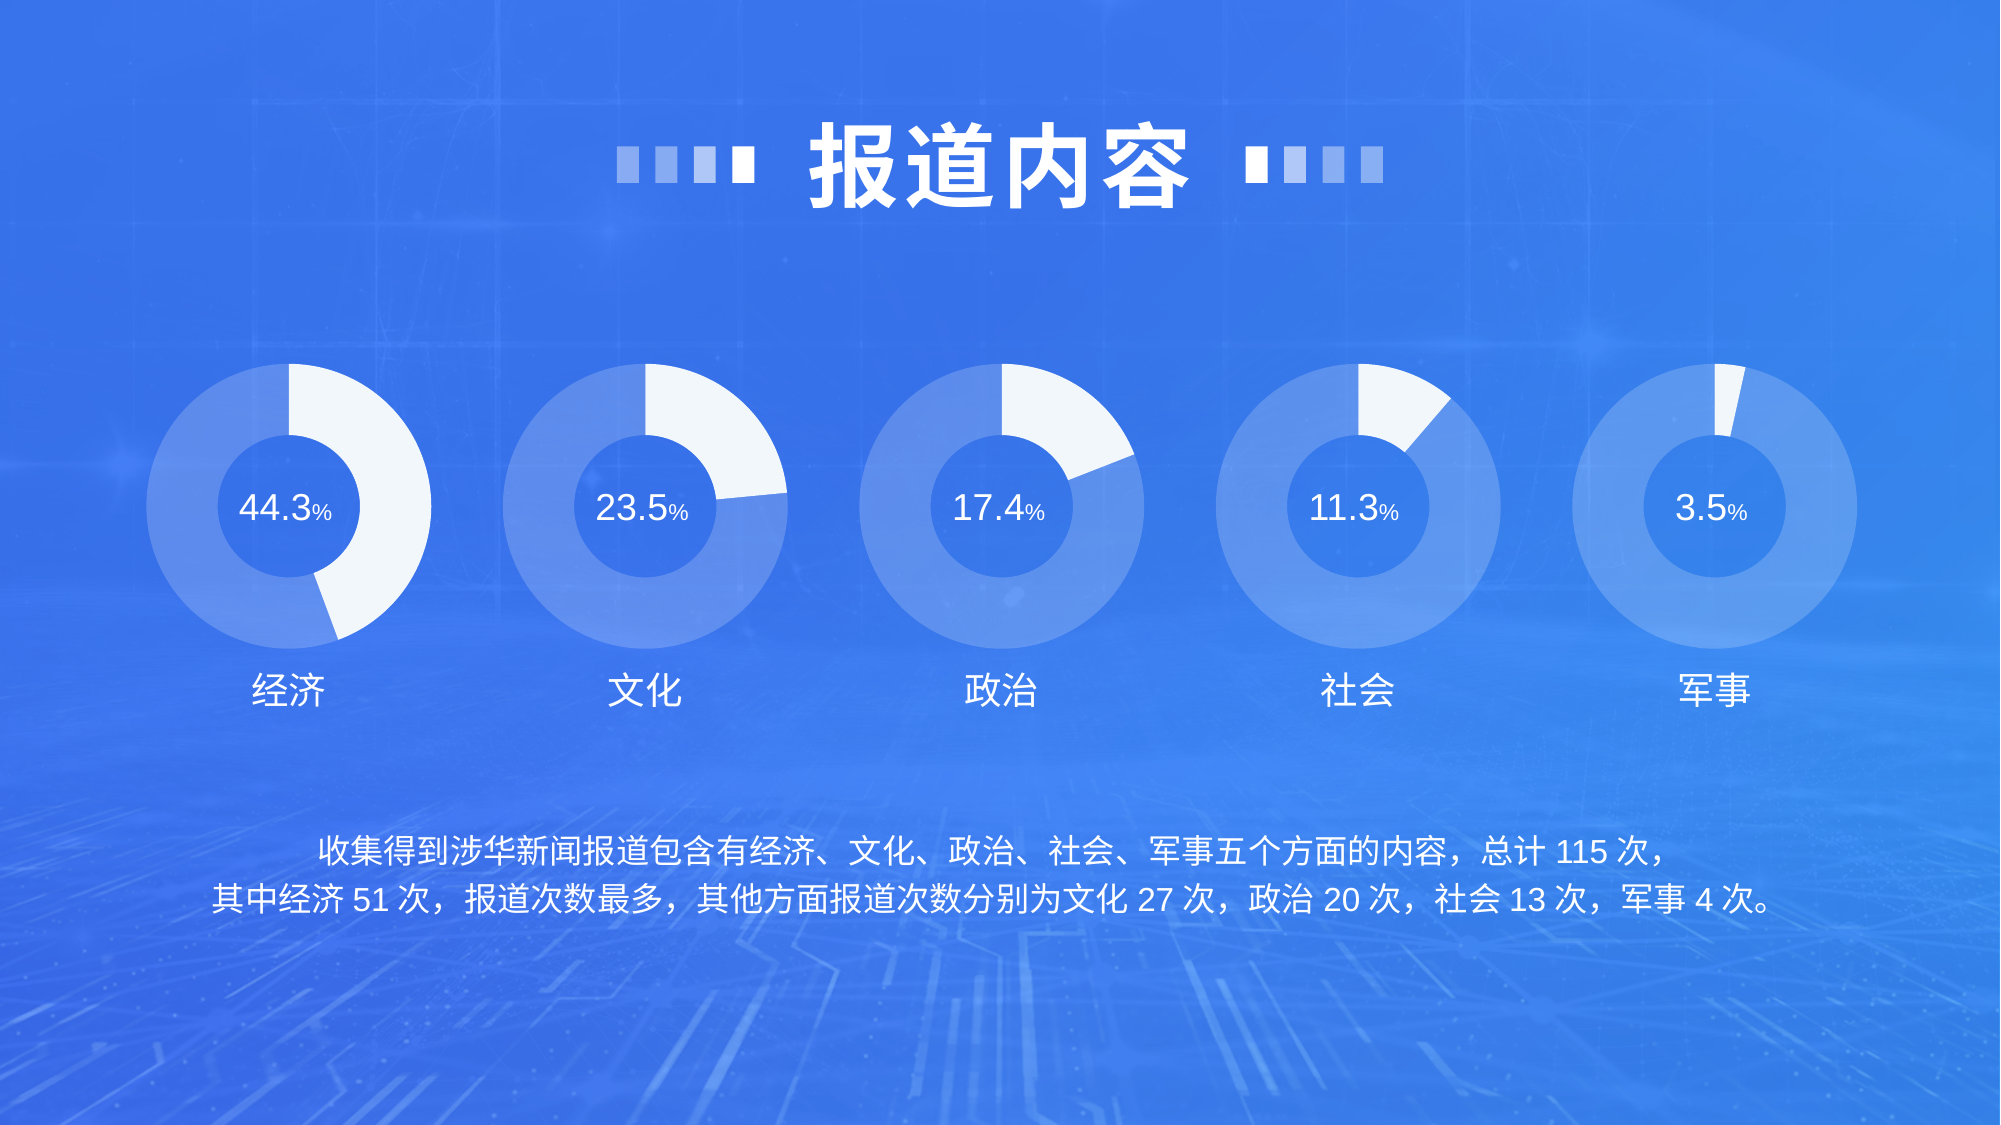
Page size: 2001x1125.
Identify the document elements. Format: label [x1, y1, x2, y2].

chart [1191, 357, 1525, 655]
chart [835, 357, 1169, 655]
picture [0, 0, 2000, 1125]
chart [1548, 357, 1882, 655]
chart [122, 357, 456, 655]
chart [478, 357, 812, 655]
